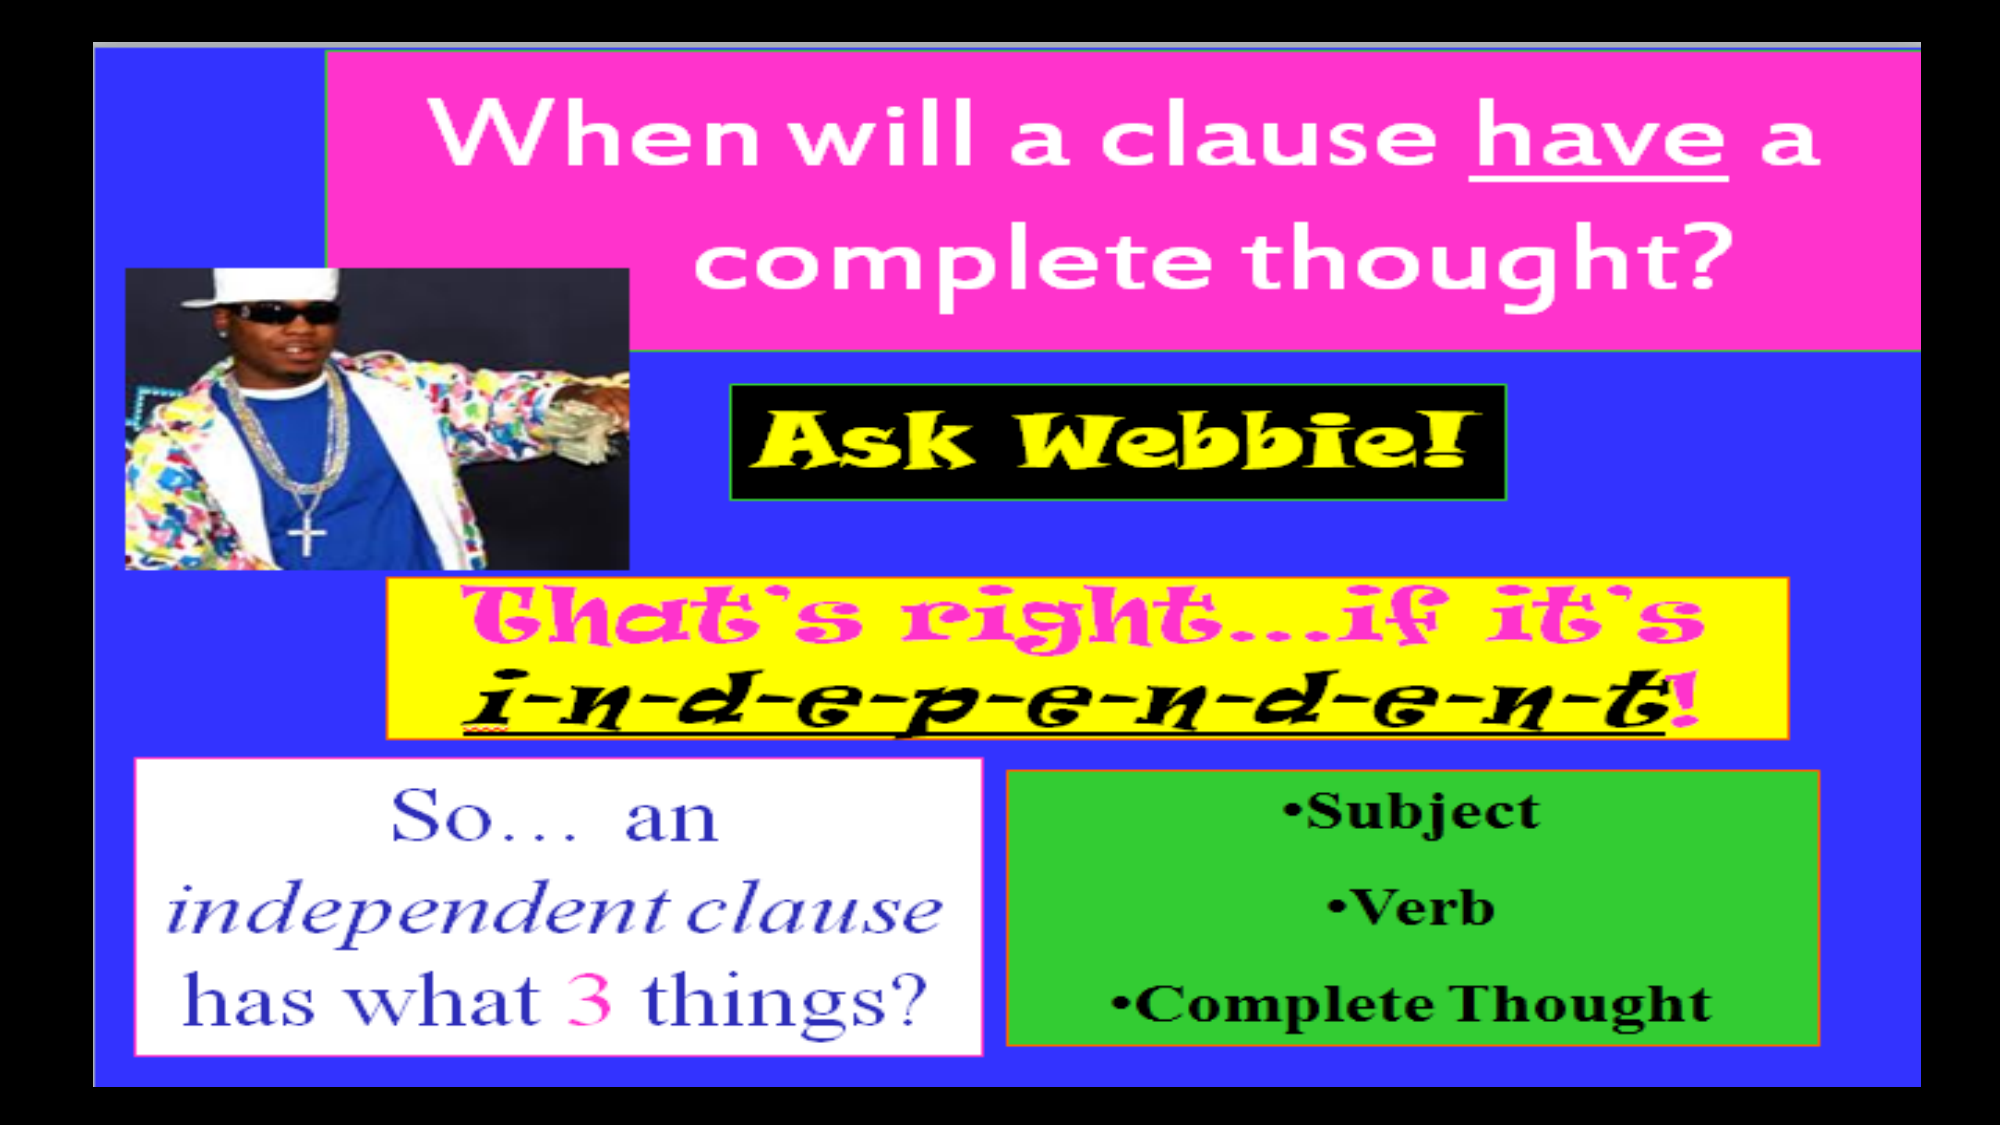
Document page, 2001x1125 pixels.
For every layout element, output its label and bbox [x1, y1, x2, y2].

picture [93, 42, 1921, 1087]
